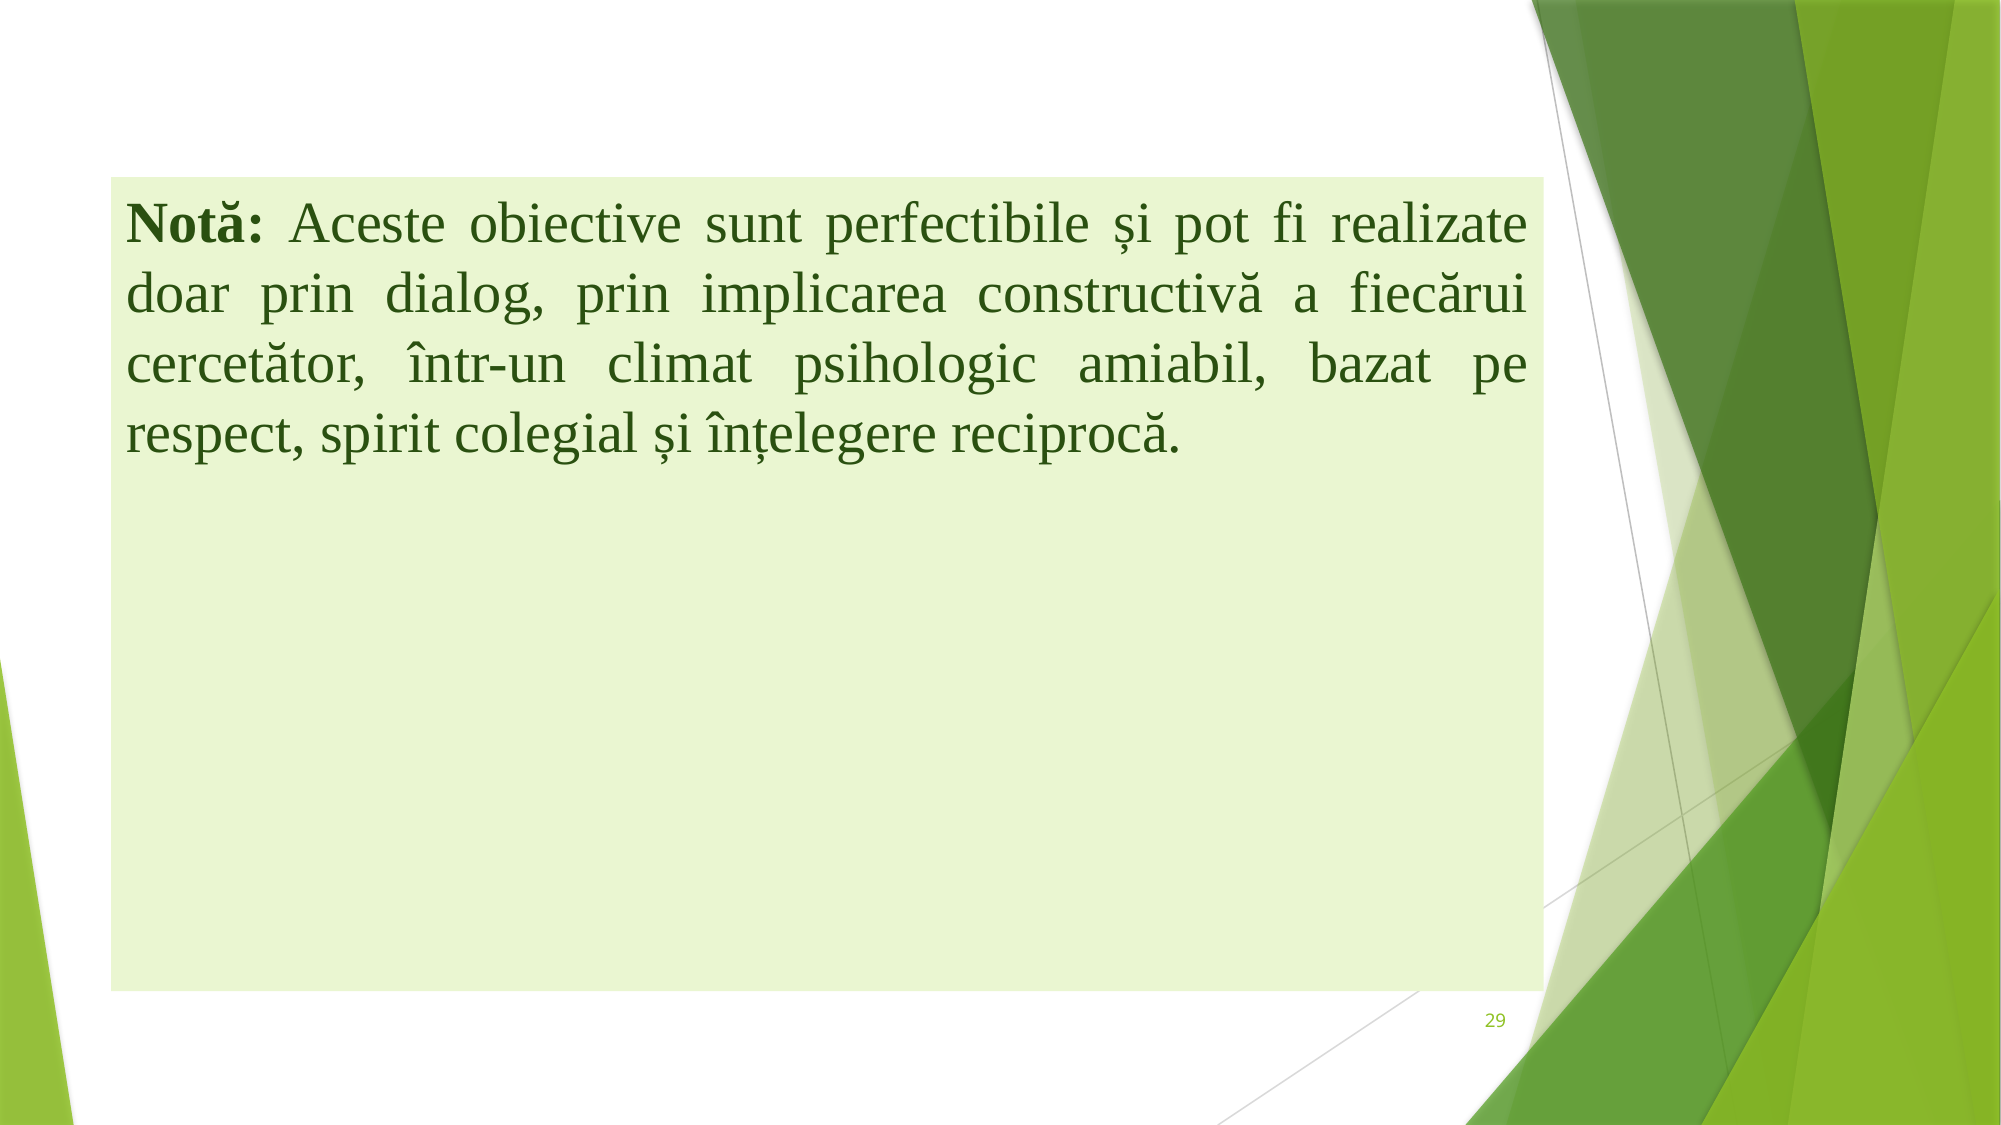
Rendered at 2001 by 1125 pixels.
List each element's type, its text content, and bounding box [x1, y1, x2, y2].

slide_number 29 [1409, 992, 1522, 1051]
list Notă: Aceste obiective sunt perfectibile și pot fi realizate doar prin dialog, prin implicarea constructivă a fiecărui cercetător, într-un climat psihologic amiabil, bazat pe respect, spirit colegial și înțelegere reciprocă. [110, 176, 1544, 992]
